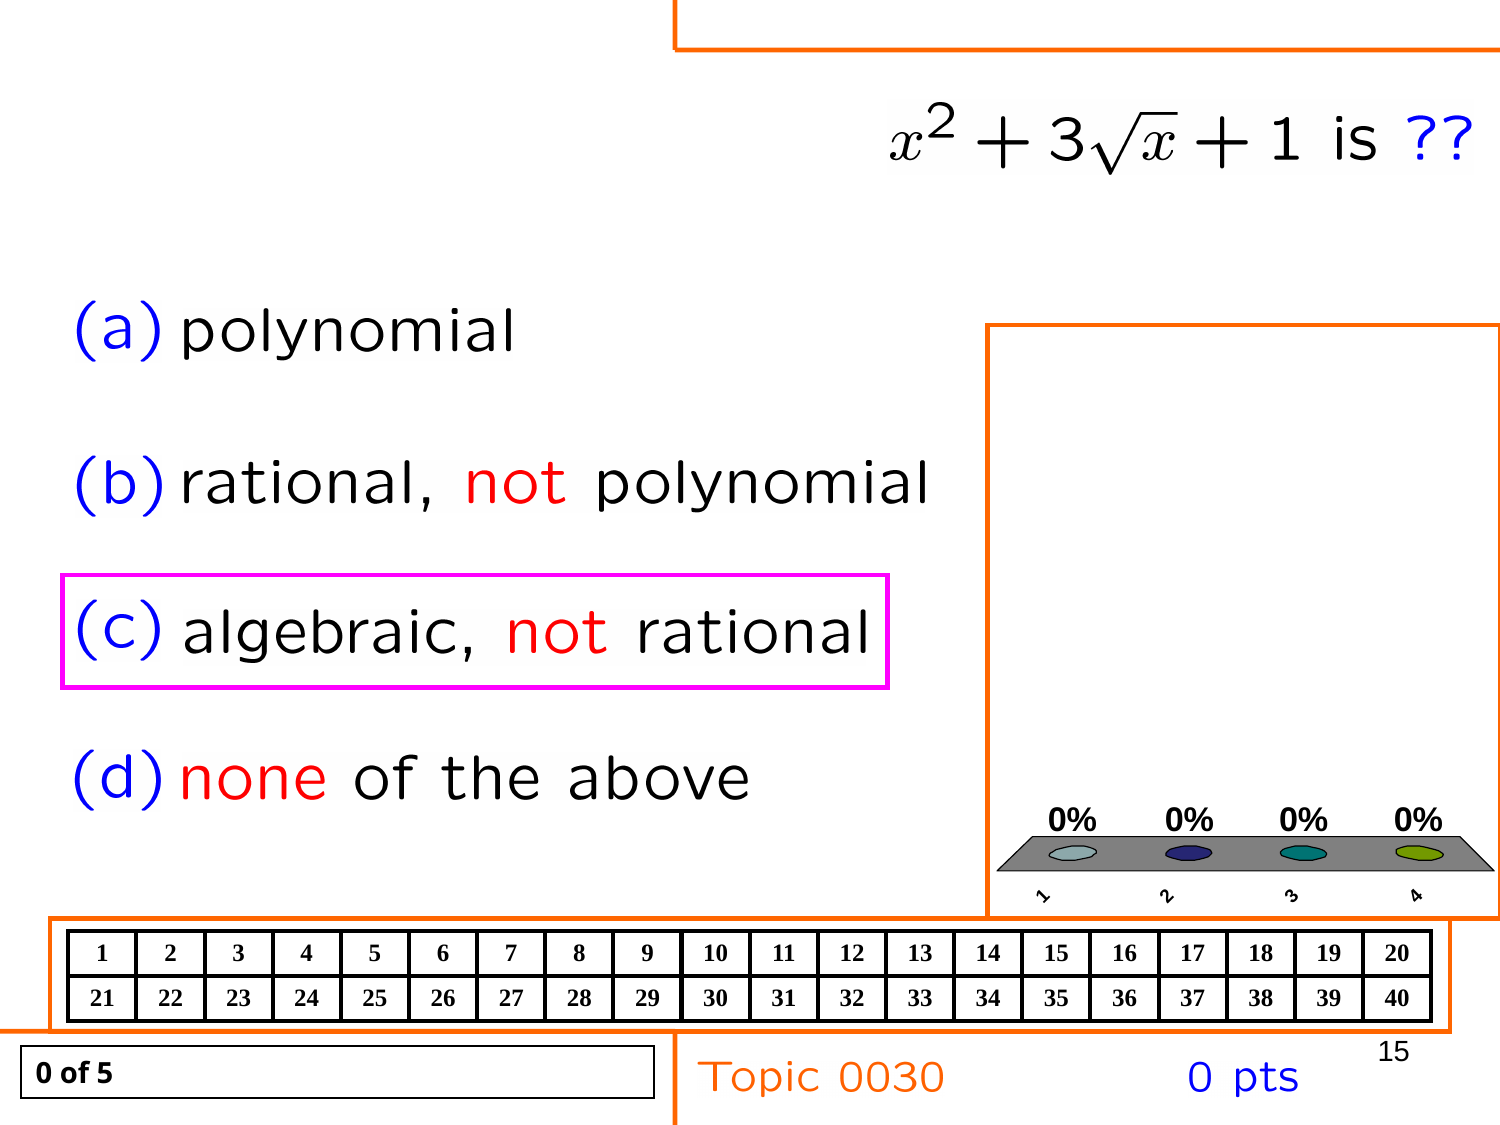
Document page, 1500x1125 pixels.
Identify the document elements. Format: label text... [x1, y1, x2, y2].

picture [1188, 1060, 1300, 1098]
title 1+1= [75, 45, 1425, 233]
picture [183, 460, 925, 514]
text_box [50, 918, 1450, 1032]
picture [183, 609, 867, 666]
picture [182, 752, 751, 800]
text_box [20, 1045, 655, 1099]
picture [74, 455, 162, 518]
picture [697, 1060, 945, 1098]
text_box [87, 249, 650, 575]
text_box [562, 62, 1013, 250]
picture [73, 749, 161, 813]
picture [76, 599, 161, 663]
picture [74, 300, 162, 363]
picture [887, 99, 1474, 175]
picture [183, 308, 513, 362]
text_box [62, 575, 888, 688]
slide_number 15 [1350, 1032, 1425, 1103]
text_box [957, 312, 1500, 951]
